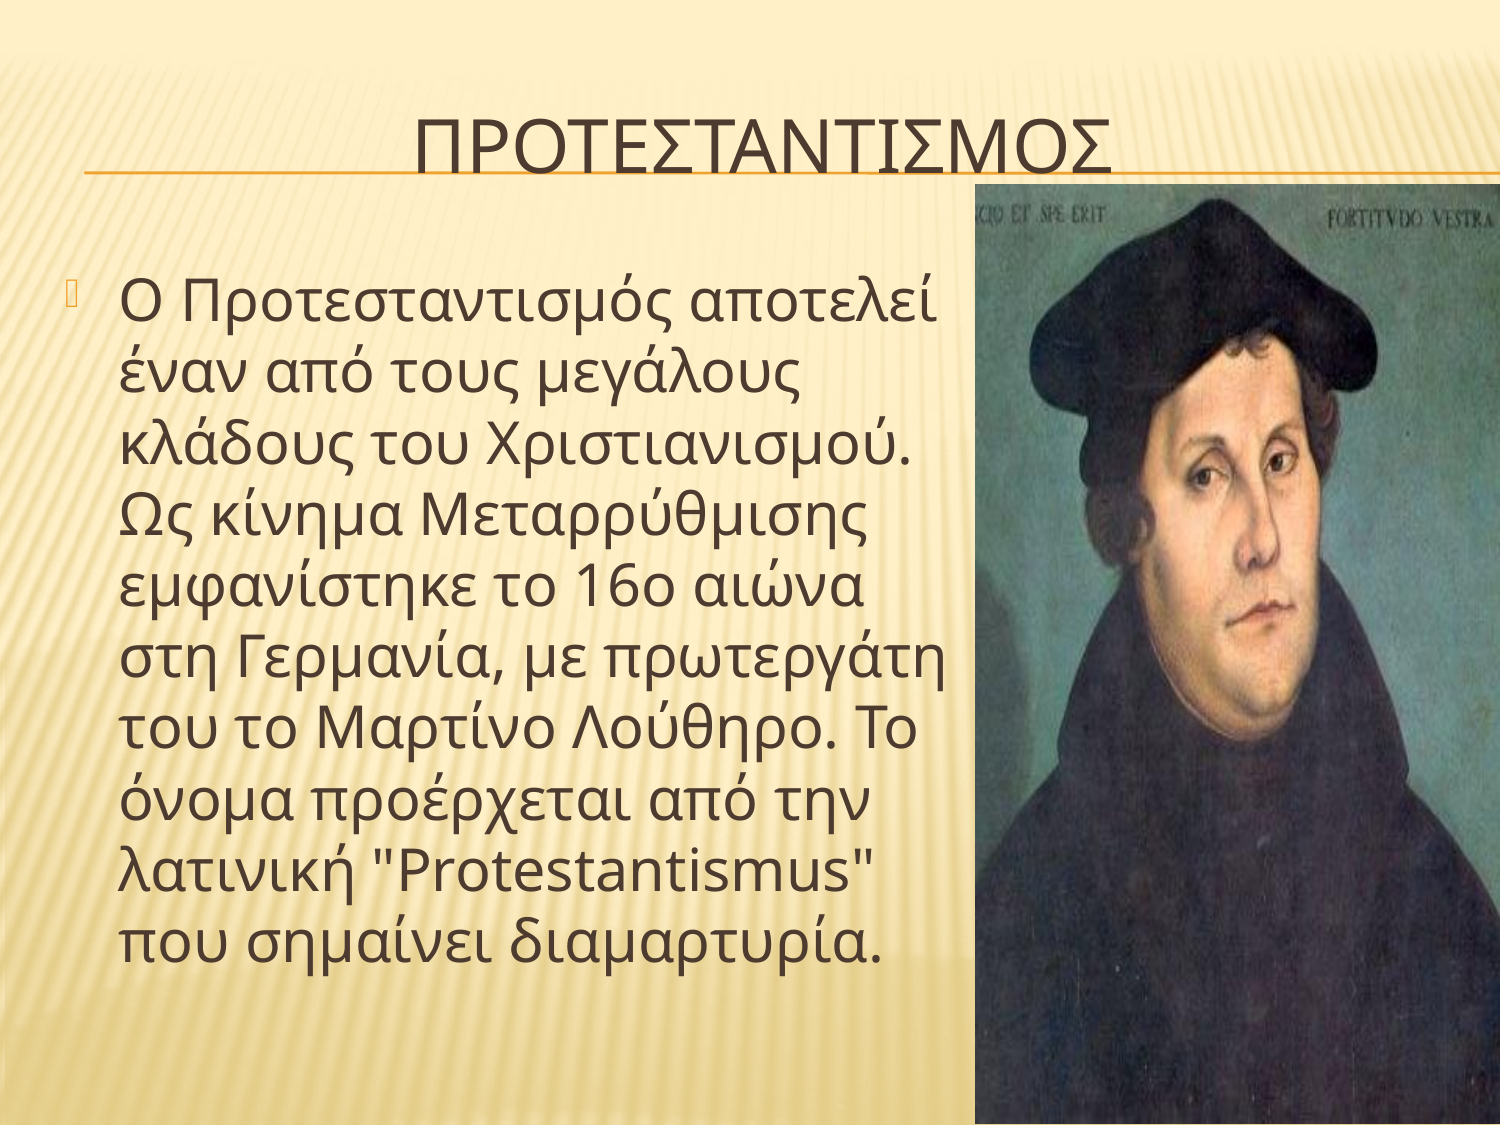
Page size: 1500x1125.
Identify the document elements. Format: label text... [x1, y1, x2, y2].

list O Προτεσταντισμός αποτελεί έναν από τους μεγάλους κλάδους του Χριστιανισμού. Ως κίνημα Μεταρρύθμισης εμφανίστηκε το 16ο αιώνα στη Γερμανία, με πρωτεργάτη του το Μαρτίνο Λούθηρο. Το όνομα προέρχεται από την λατινική "Protestantismus" που σημαίνει διαμαρτυρία. [50, 254, 964, 998]
picture [974, 184, 1500, 1124]
title Προτεσταντισμοσ [50, 75, 1475, 213]
